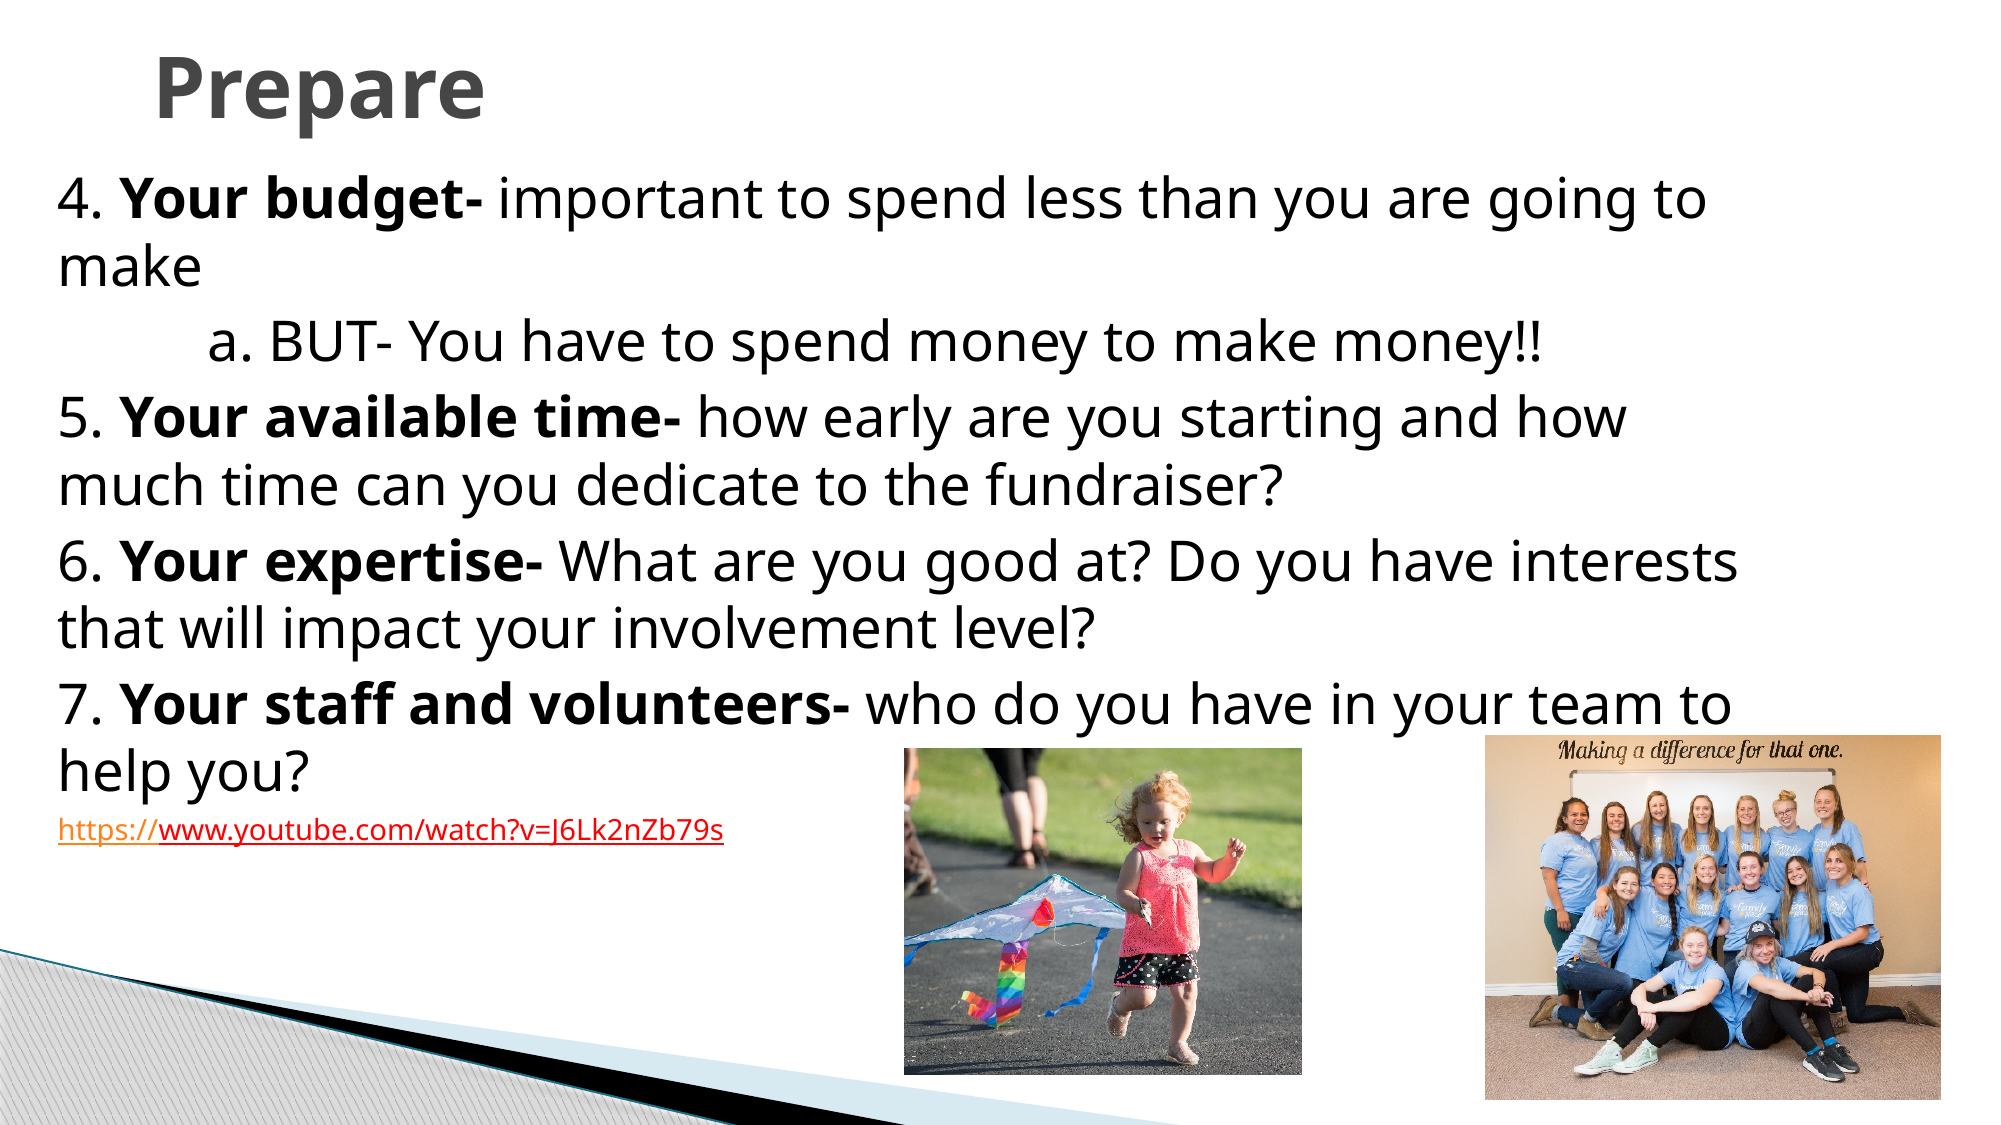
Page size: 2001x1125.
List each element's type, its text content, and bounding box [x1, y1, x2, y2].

title Prepare [137, 0, 1863, 169]
picture [904, 748, 1302, 1076]
picture [1485, 734, 1941, 1100]
list 4. Your budget- important to spend less than you are going to make a. BUT- You have to spend money to make money!! 5. Your available time- how early are you starting and how much time can you dedicate to the fundraiser? 6. Your expertise- What are you good at? Do you have interests that will impact your involvement level? 7. Your staff and volunteers- who do you have in your team to help you? https://www.youtube.com/watch?v=J6Lk2nZb79s [42, 154, 1768, 1125]
